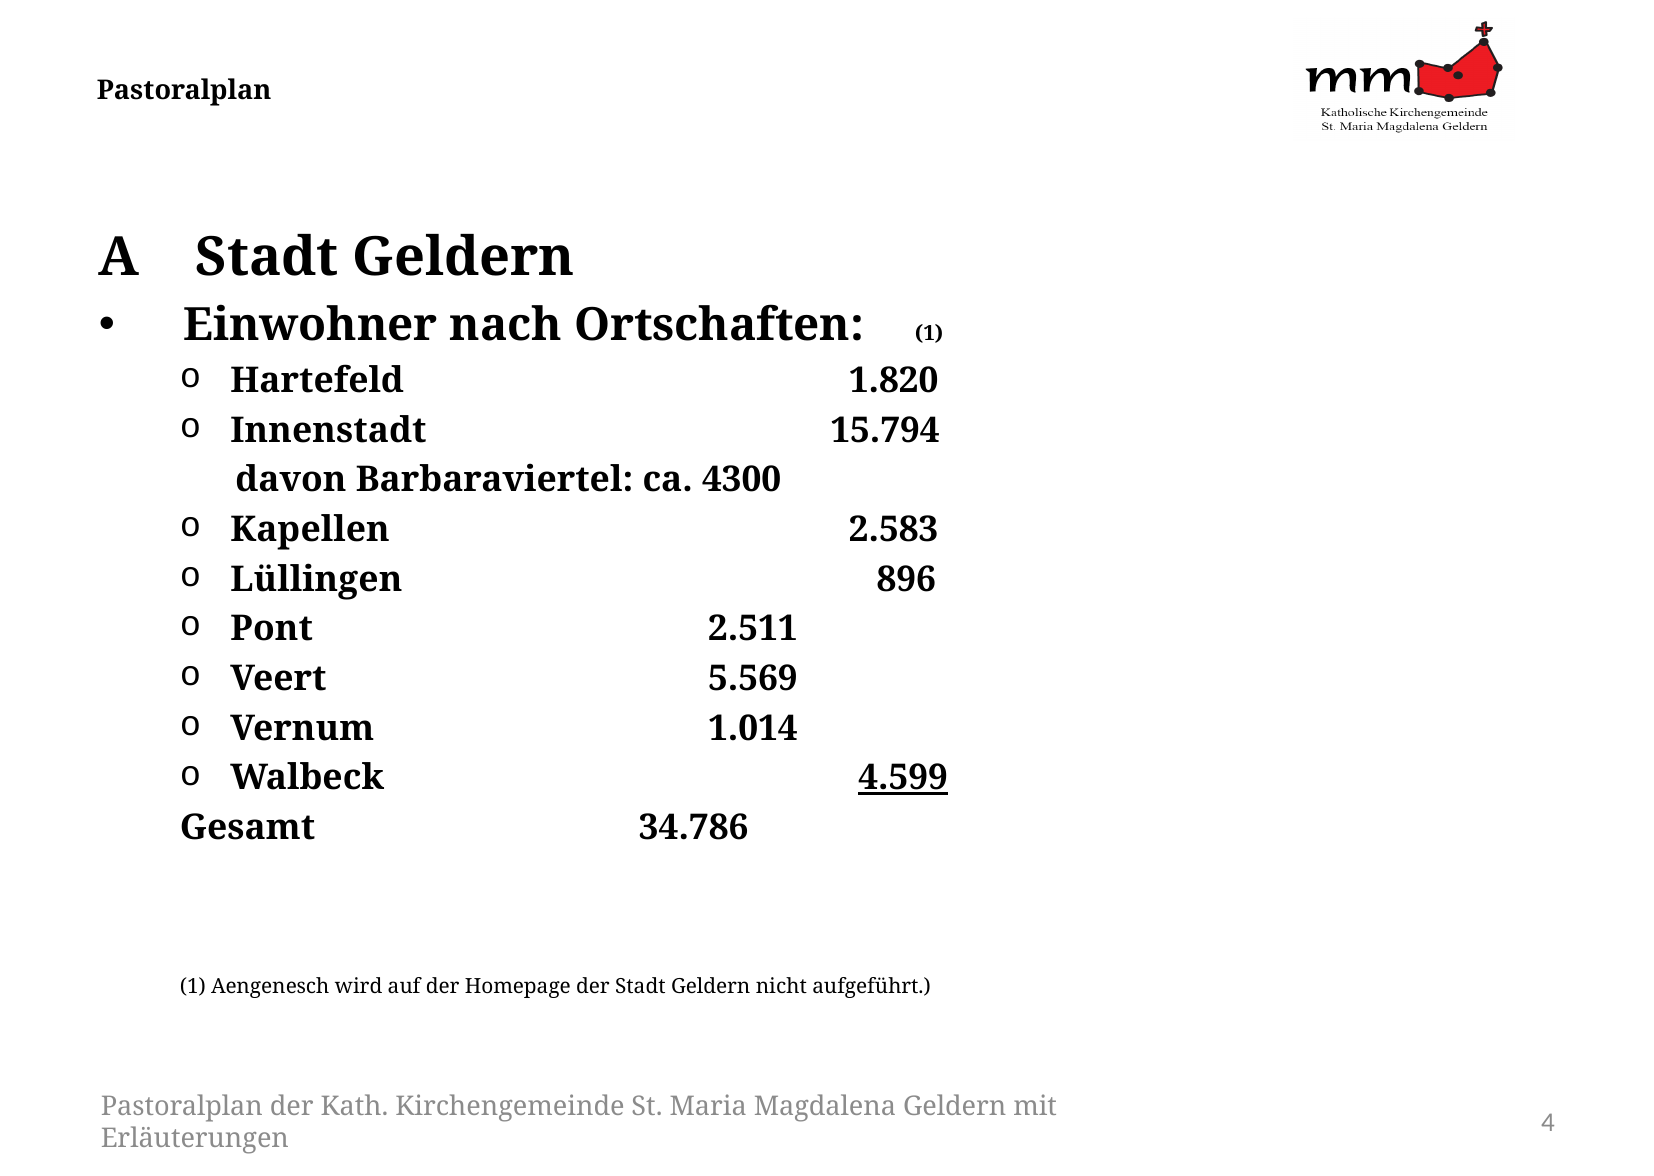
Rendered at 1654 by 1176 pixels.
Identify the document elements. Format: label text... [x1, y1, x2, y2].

title Pastoralplan [80, 32, 1515, 156]
footer Pastoralplan der Kath. Kirchengemeinde St. Maria Magdalena Geldern mit Erläuterungen [84, 1089, 1089, 1152]
slide_number 4 [1185, 1089, 1571, 1152]
picture [1293, 17, 1516, 142]
list A Stadt Geldern Einwohner nach Ortschaften: (1) Hartefeld 1.820 Innenstadt 15.794 davon Barbaraviertel: ca. 4300 Kapellen 2.583 Lüllingen 896 Pont 2.511 Veert 5.569 Vernum 1.014 Walbeck 4.599 Gesamt 34.786 (1) Aengenesch wird auf der Homepage der Stadt Geldern nicht aufgeführt.) [82, 168, 1571, 1050]
